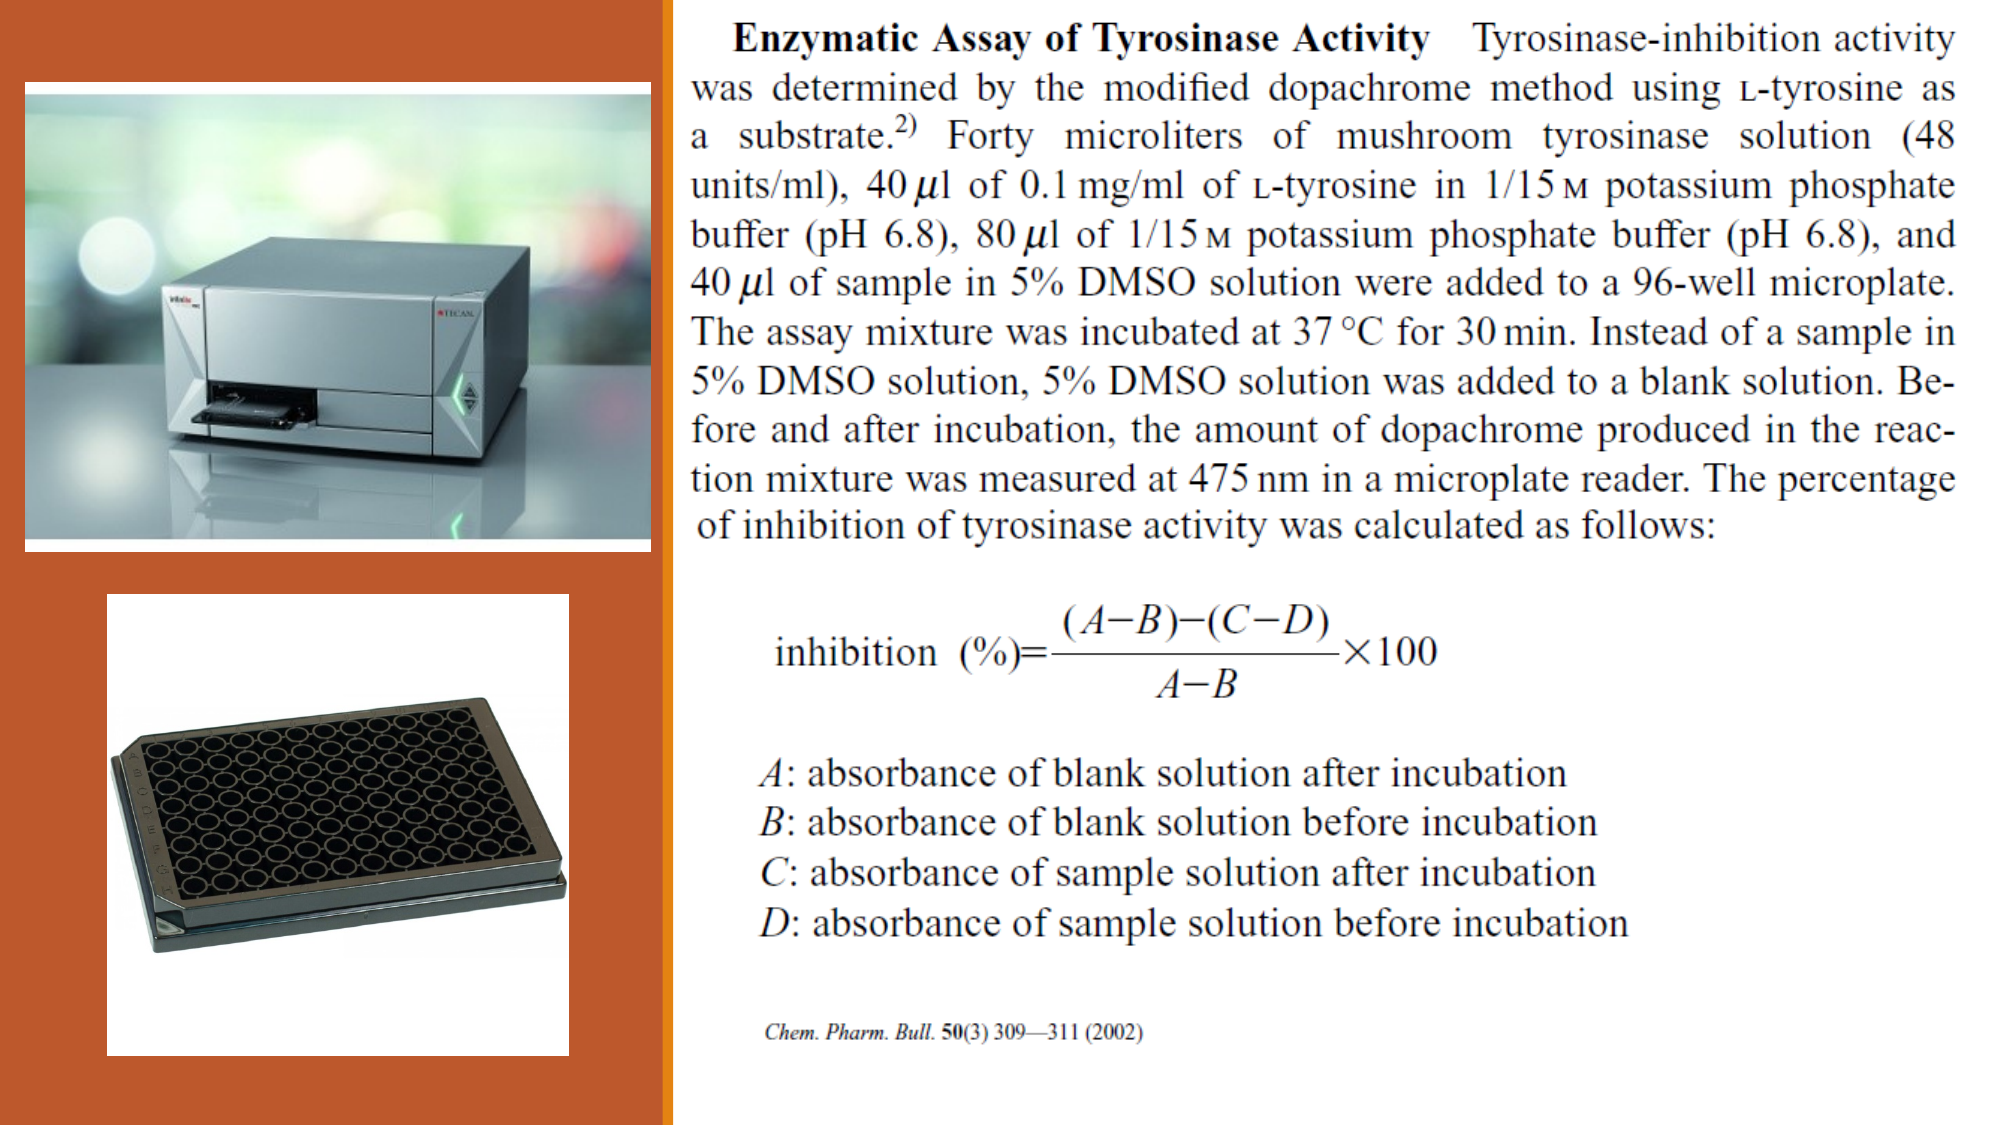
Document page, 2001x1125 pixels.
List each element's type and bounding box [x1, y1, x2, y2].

picture [106, 593, 570, 1056]
picture [24, 81, 651, 552]
picture [753, 1014, 1156, 1056]
picture [676, 13, 2000, 952]
